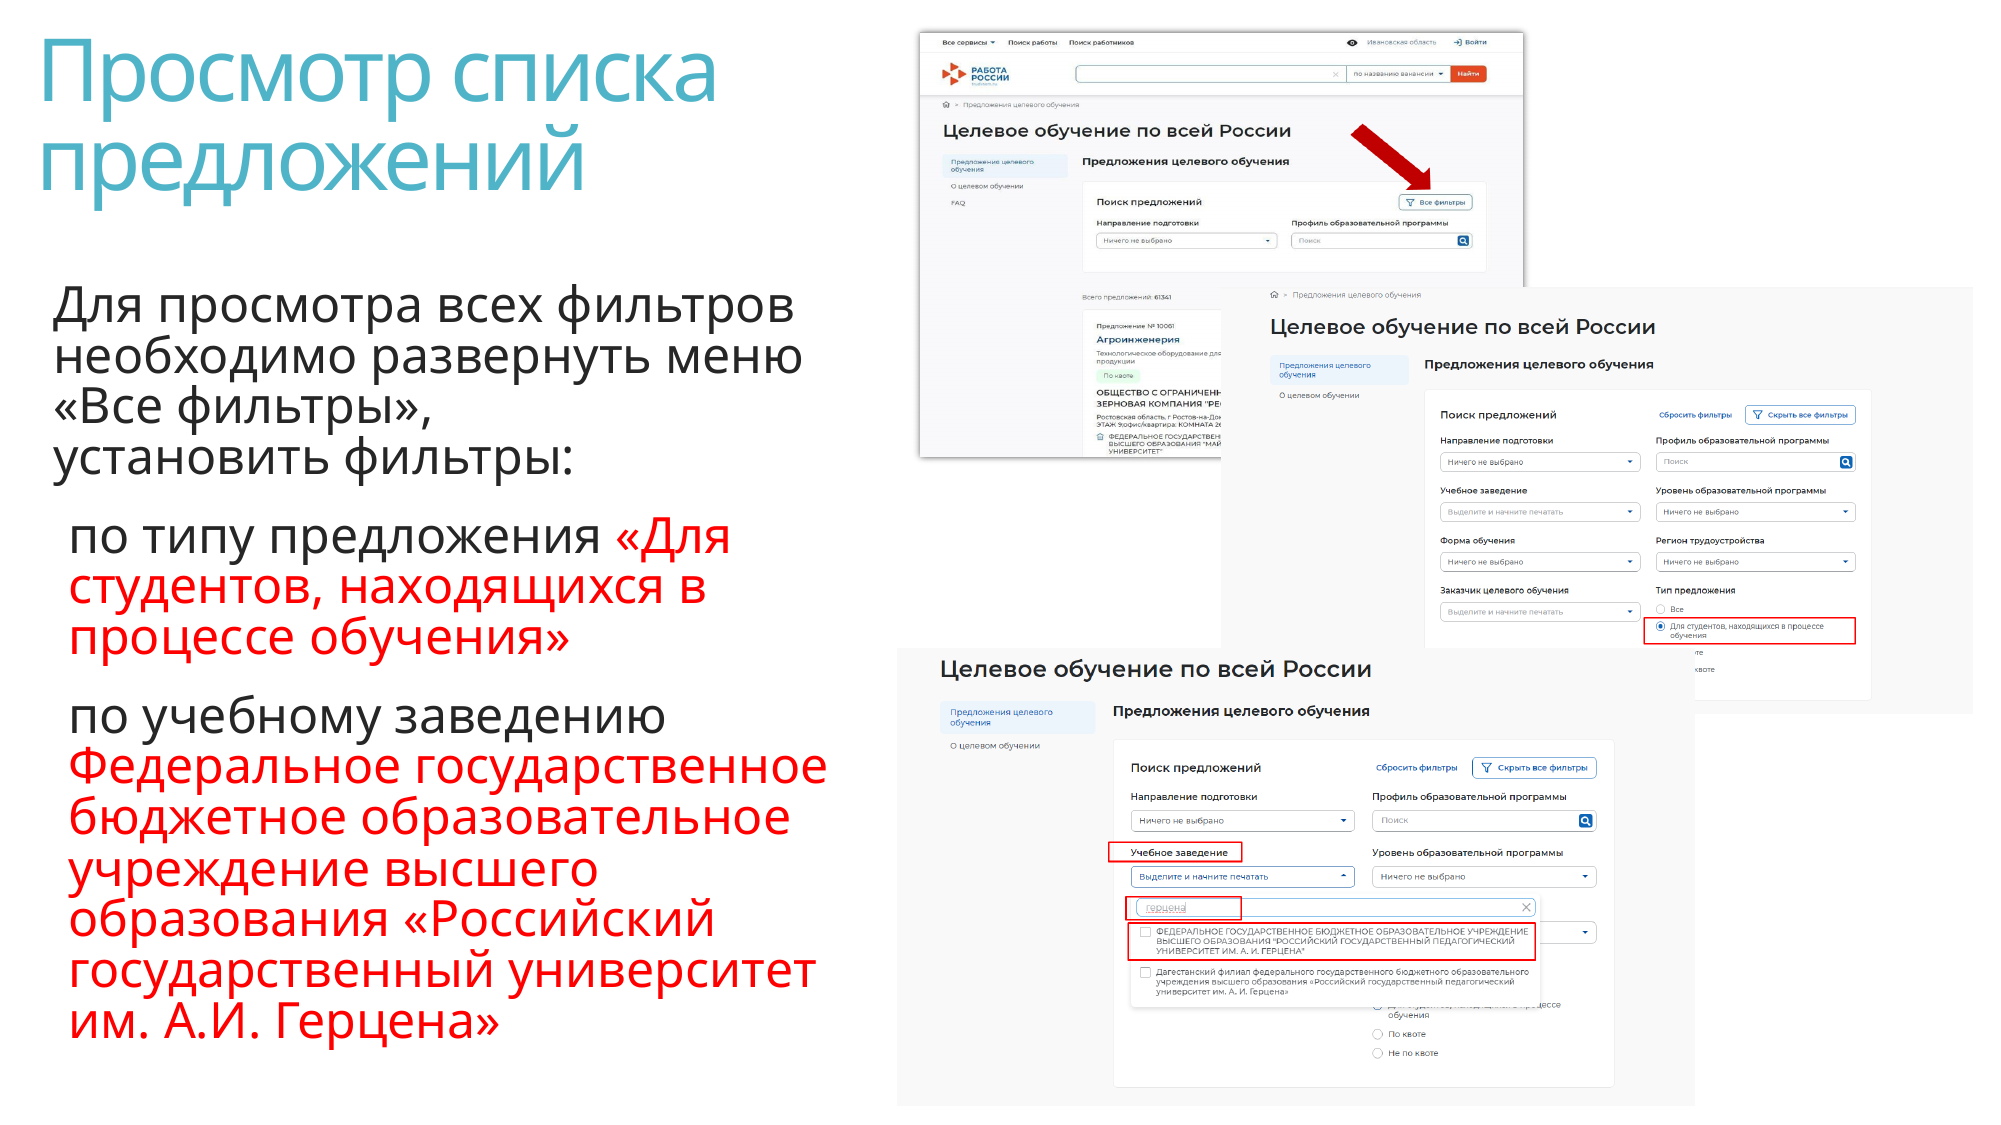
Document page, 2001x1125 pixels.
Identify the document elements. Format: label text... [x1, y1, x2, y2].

list Для просмотра всех фильтров необходимо развернуть меню «Все фильтры», установить фильтры: по типу предложения «Для студентов, находящихся в процессе обучения» по учебному заведению Федеральное государственное бюджетное образовательное учреждение высшего образования «Российский государственный университет им. А.И. Герцена» [44, 273, 839, 1064]
title Просмотр списка предложений [28, 22, 898, 217]
picture [897, 22, 1973, 1107]
